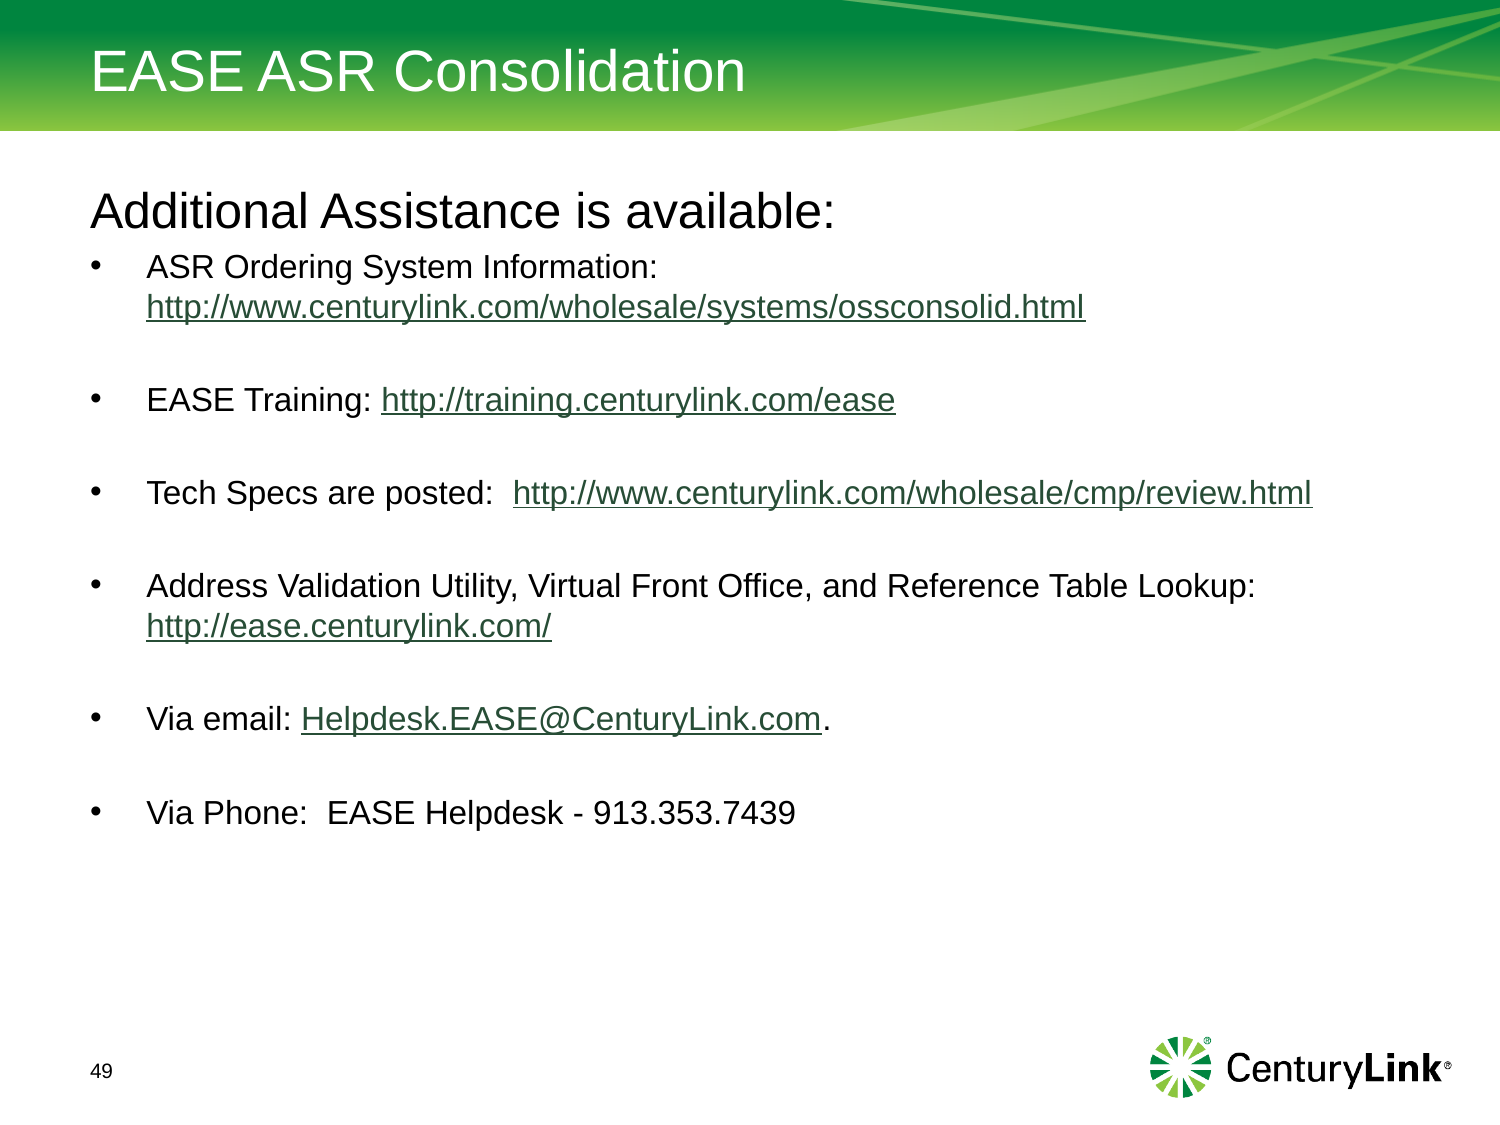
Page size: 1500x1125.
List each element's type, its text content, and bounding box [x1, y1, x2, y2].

title EASE ASR Consolidation [74, 25, 1451, 126]
picture [1132, 1012, 1459, 1122]
slide_number 49 [75, 1049, 150, 1090]
picture [0, 0, 1500, 131]
list Additional Assistance is available: ASR Ordering System Information: http://www.centurylink.com/wholesale/systems/ossconsolid.html EASE Training: http://training.centurylink.com/ease Tech Specs are posted: http://www.centurylink.com/wholesale/cmp/review.html Address Validation Utility, Virtual Front Office, and Reference Table Lookup: http://ease.centurylink.com/ Via email: Helpdesk.EASE@CenturyLink.com. Via Phone: EASE Helpdesk - 913.353.7439 [74, 170, 1413, 1013]
